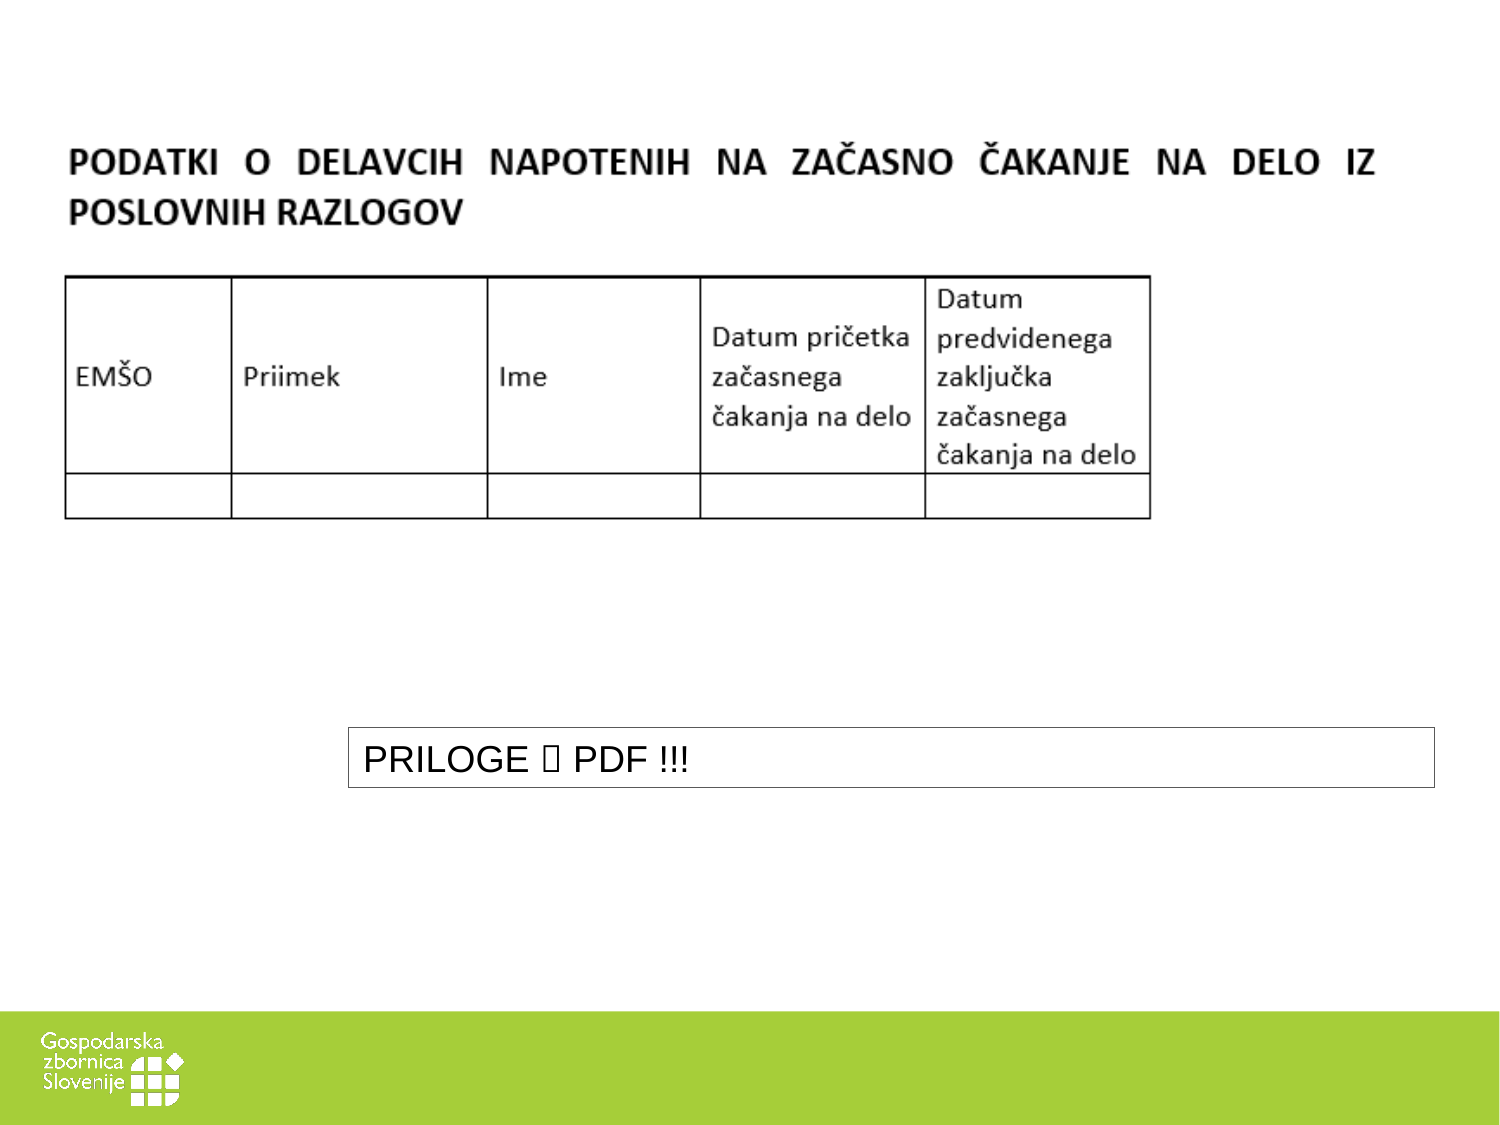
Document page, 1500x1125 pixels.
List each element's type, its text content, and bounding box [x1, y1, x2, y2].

text_box PRILOGE  PDF !!! [348, 727, 1435, 788]
picture [41, 1032, 184, 1106]
picture [20, 137, 1480, 563]
